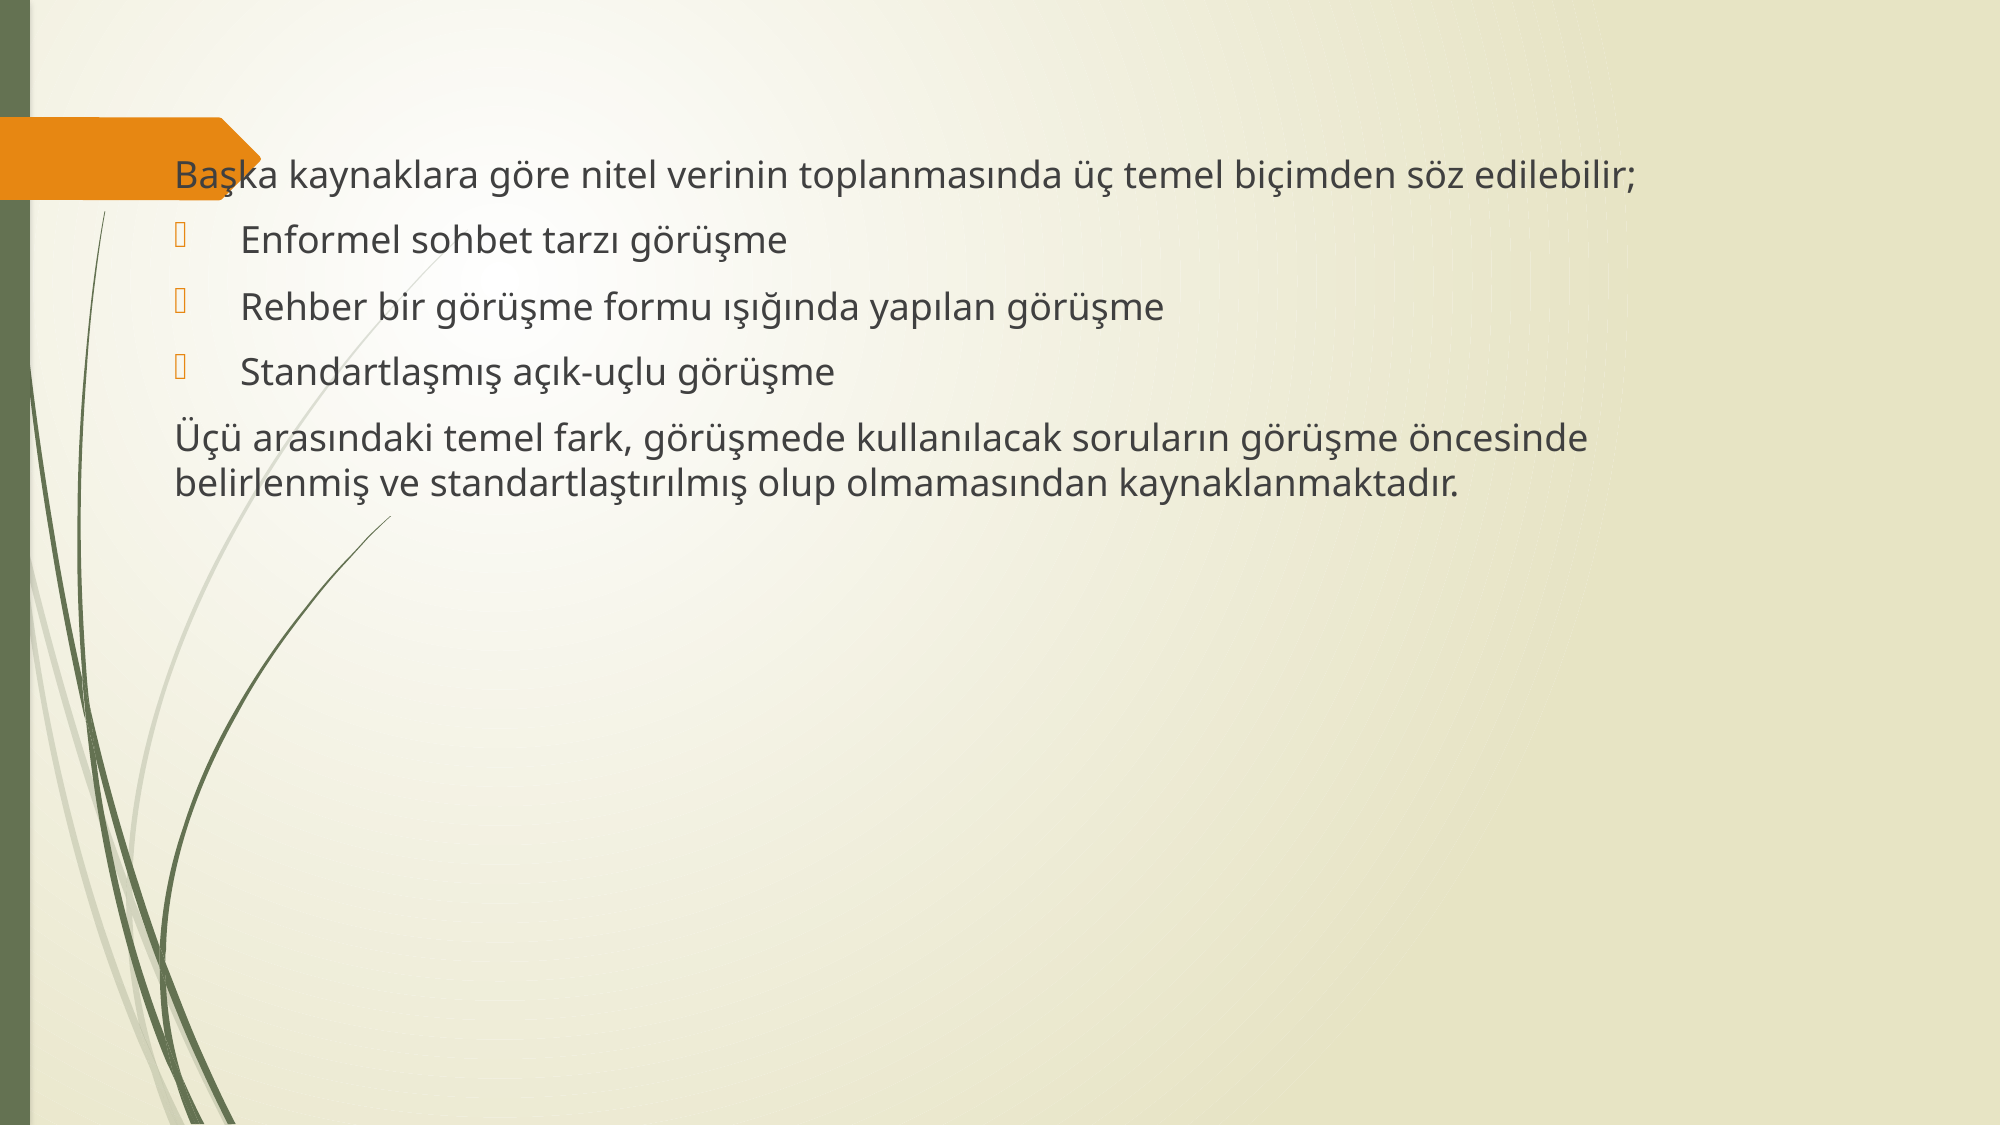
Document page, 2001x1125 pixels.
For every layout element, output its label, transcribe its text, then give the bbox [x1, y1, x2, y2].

list Başka kaynaklara göre nitel verinin toplanmasında üç temel biçimden söz edilebilir; Enformel sohbet tarzı görüşme Rehber bir görüşme formu ışığında yapılan görüşme Standartlaşmış açık-uçlu görüşme Üçü arasındaki temel fark, görüşmede kullanılacak soruların görüşme öncesinde belirlenmiş ve standartlaştırılmış olup olmamasından kaynaklanmaktadır. [159, 143, 1675, 1047]
